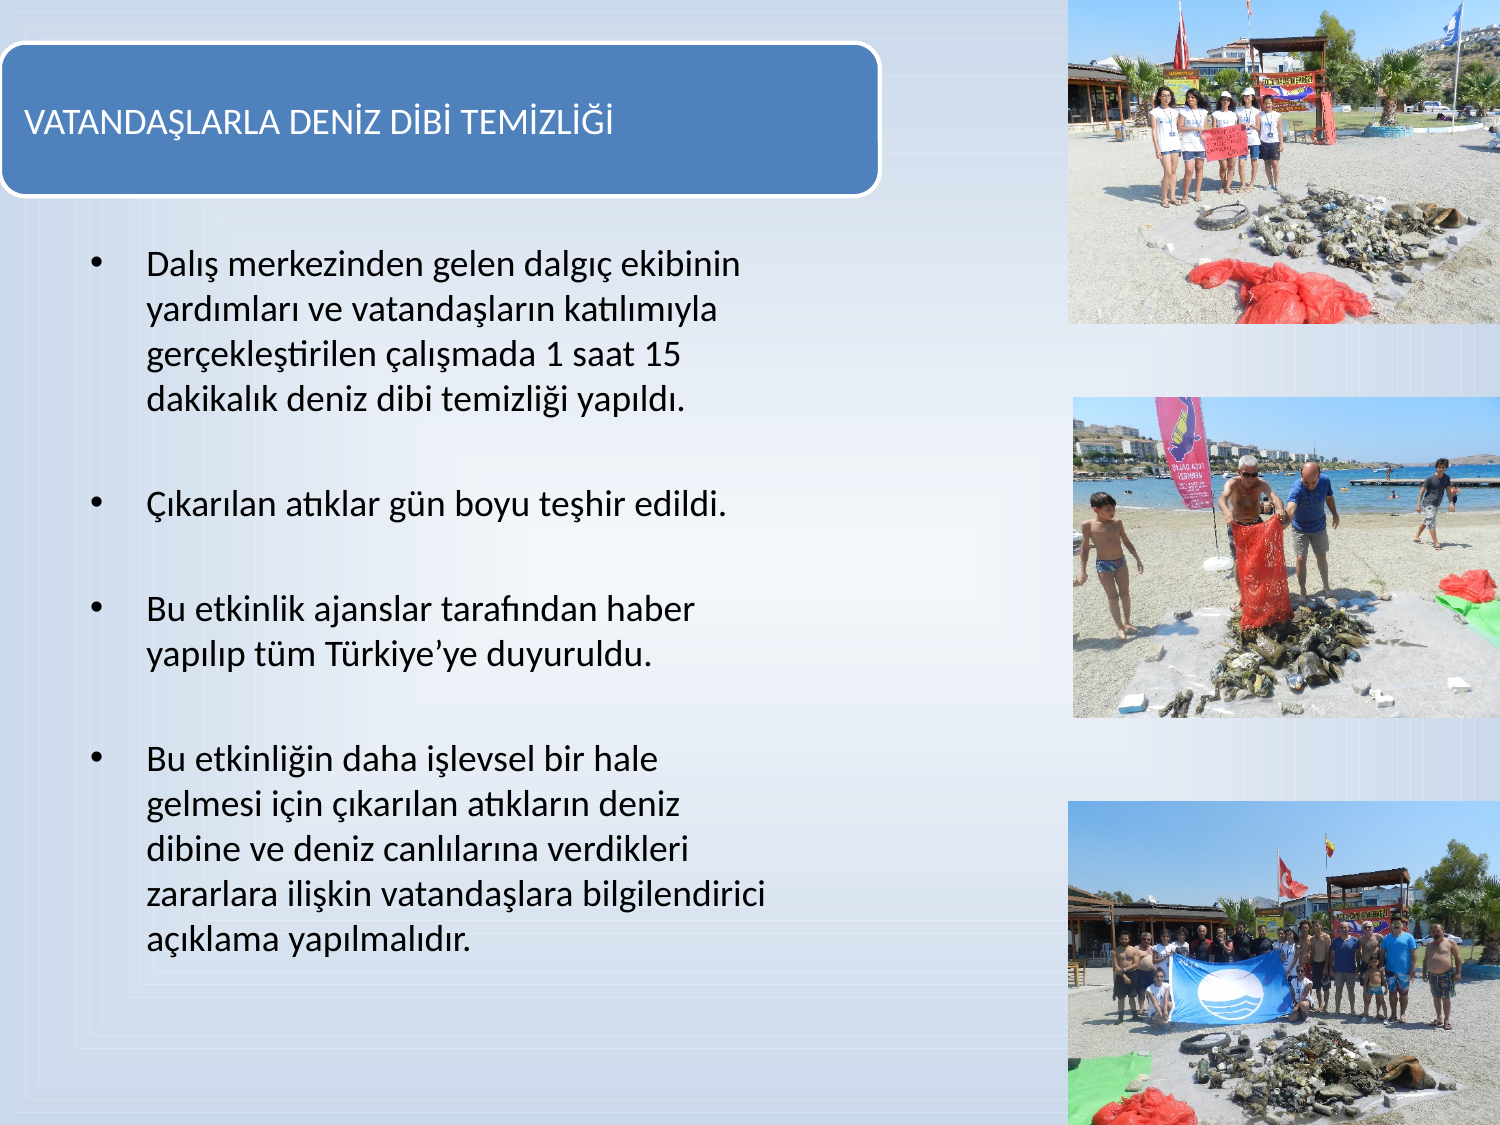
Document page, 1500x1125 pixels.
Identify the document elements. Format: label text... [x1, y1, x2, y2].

picture [1072, 396, 1500, 718]
picture [1068, 801, 1500, 1125]
picture [1068, 0, 1500, 324]
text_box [0, 42, 881, 197]
list Dalış merkezinden gelen dalgıç ekibinin yardımları ve vatandaşların katılımıyla gerçekleştirilen çalışmada 1 saat 15 dakikalık deniz dibi temizliği yapıldı. Çıkarılan atıklar gün boyu teşhir edildi. Bu etkinlik ajanslar tarafından haber yapılıp tüm Türkiye’ye duyuruldu. Bu etkinliğin daha işlevsel bir hale gelmesi için çıkarılan atıkların deniz dibine ve deniz canlılarına verdikleri zararlara ilişkin vatandaşlara bilgilendirici açıklama yapılmalıdır. [75, 231, 798, 1094]
